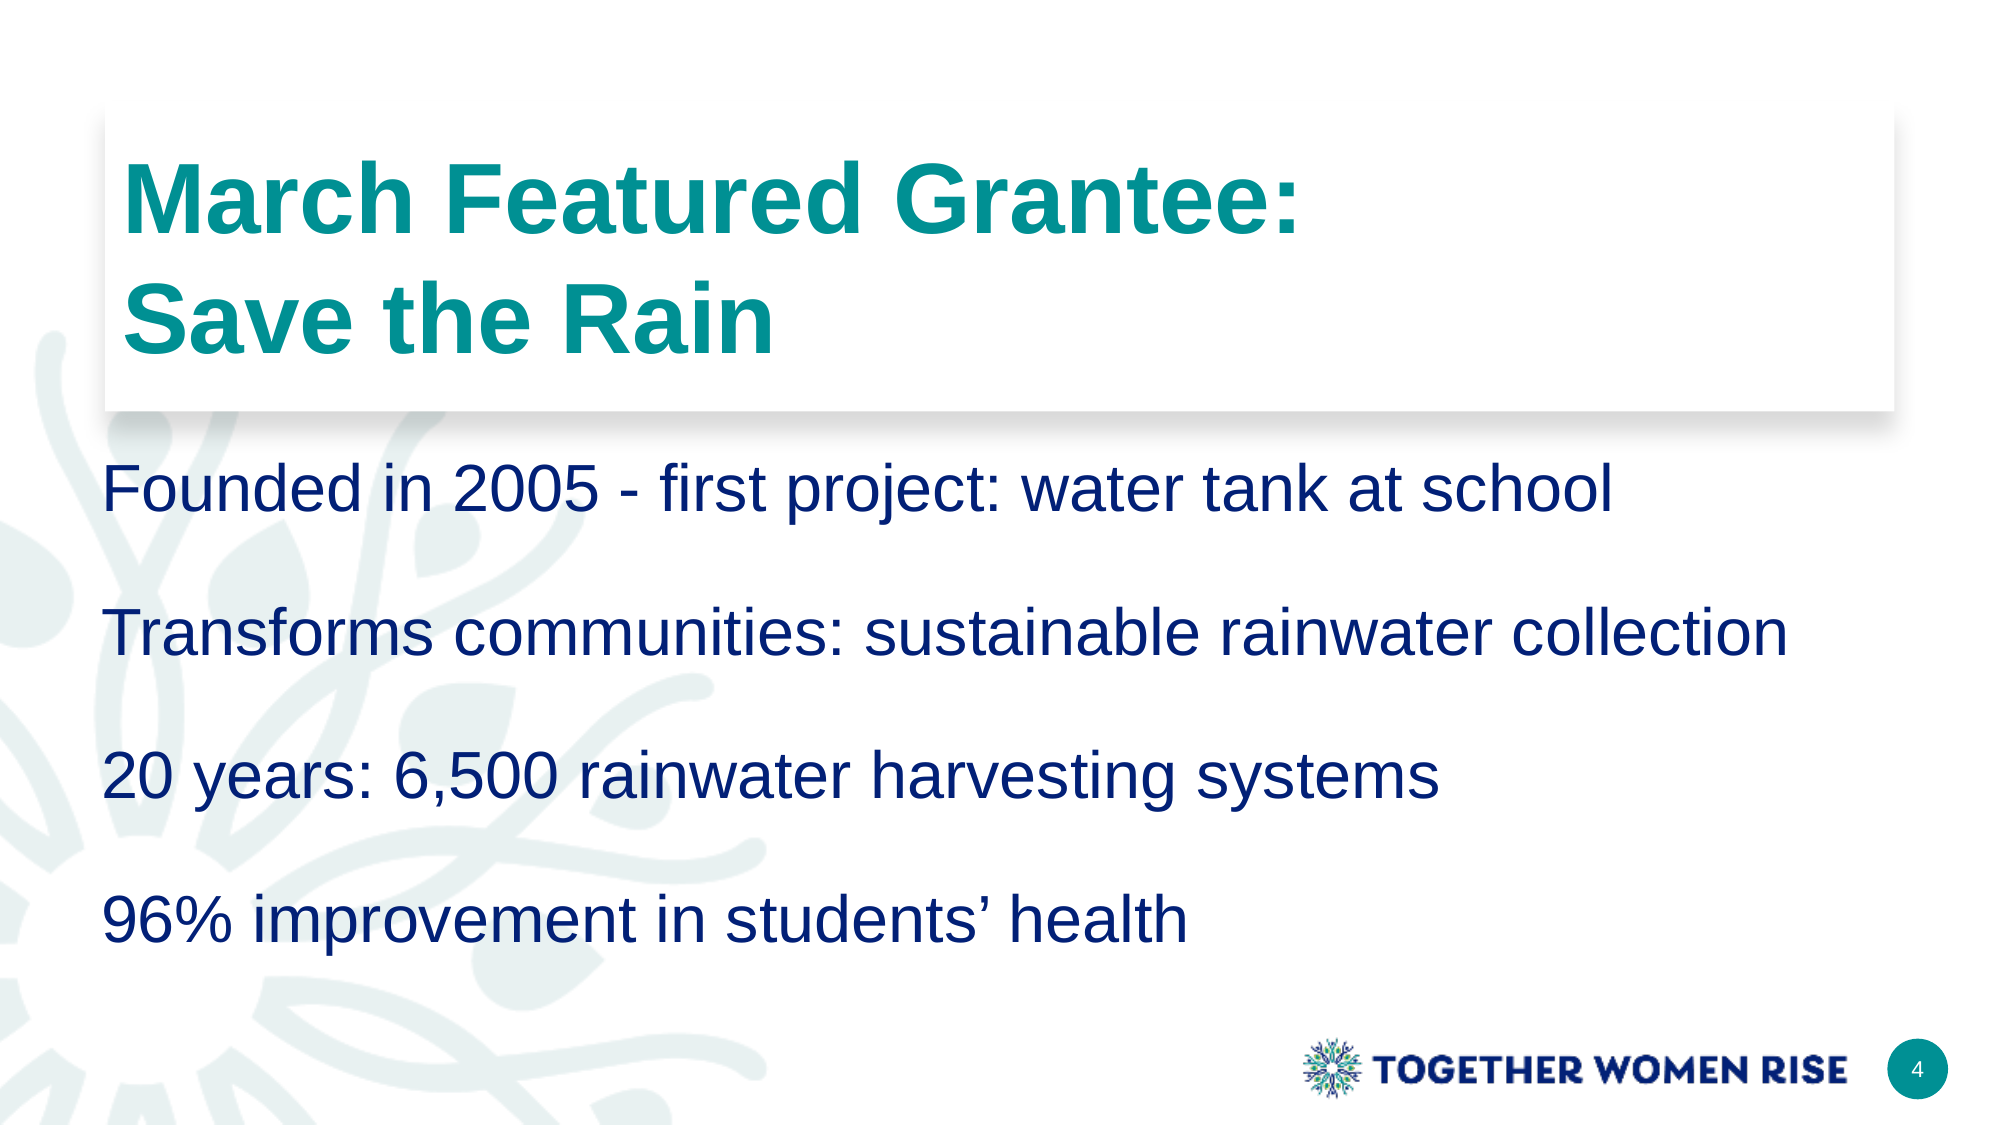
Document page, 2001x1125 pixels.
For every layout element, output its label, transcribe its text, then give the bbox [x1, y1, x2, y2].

list Founded in 2005 - first project: water tank at school Transforms communities: sustainable rainwater collection 20 years: 6,500 rainwater harvesting systems 96% improvement in students’ health [86, 482, 1959, 1008]
picture [1291, 1025, 1863, 1112]
slide_number 4 [1877, 1045, 1959, 1091]
text_box [104, 100, 1895, 412]
text_box March Featured Grantee: ​ Save the Rain [107, 126, 1871, 382]
